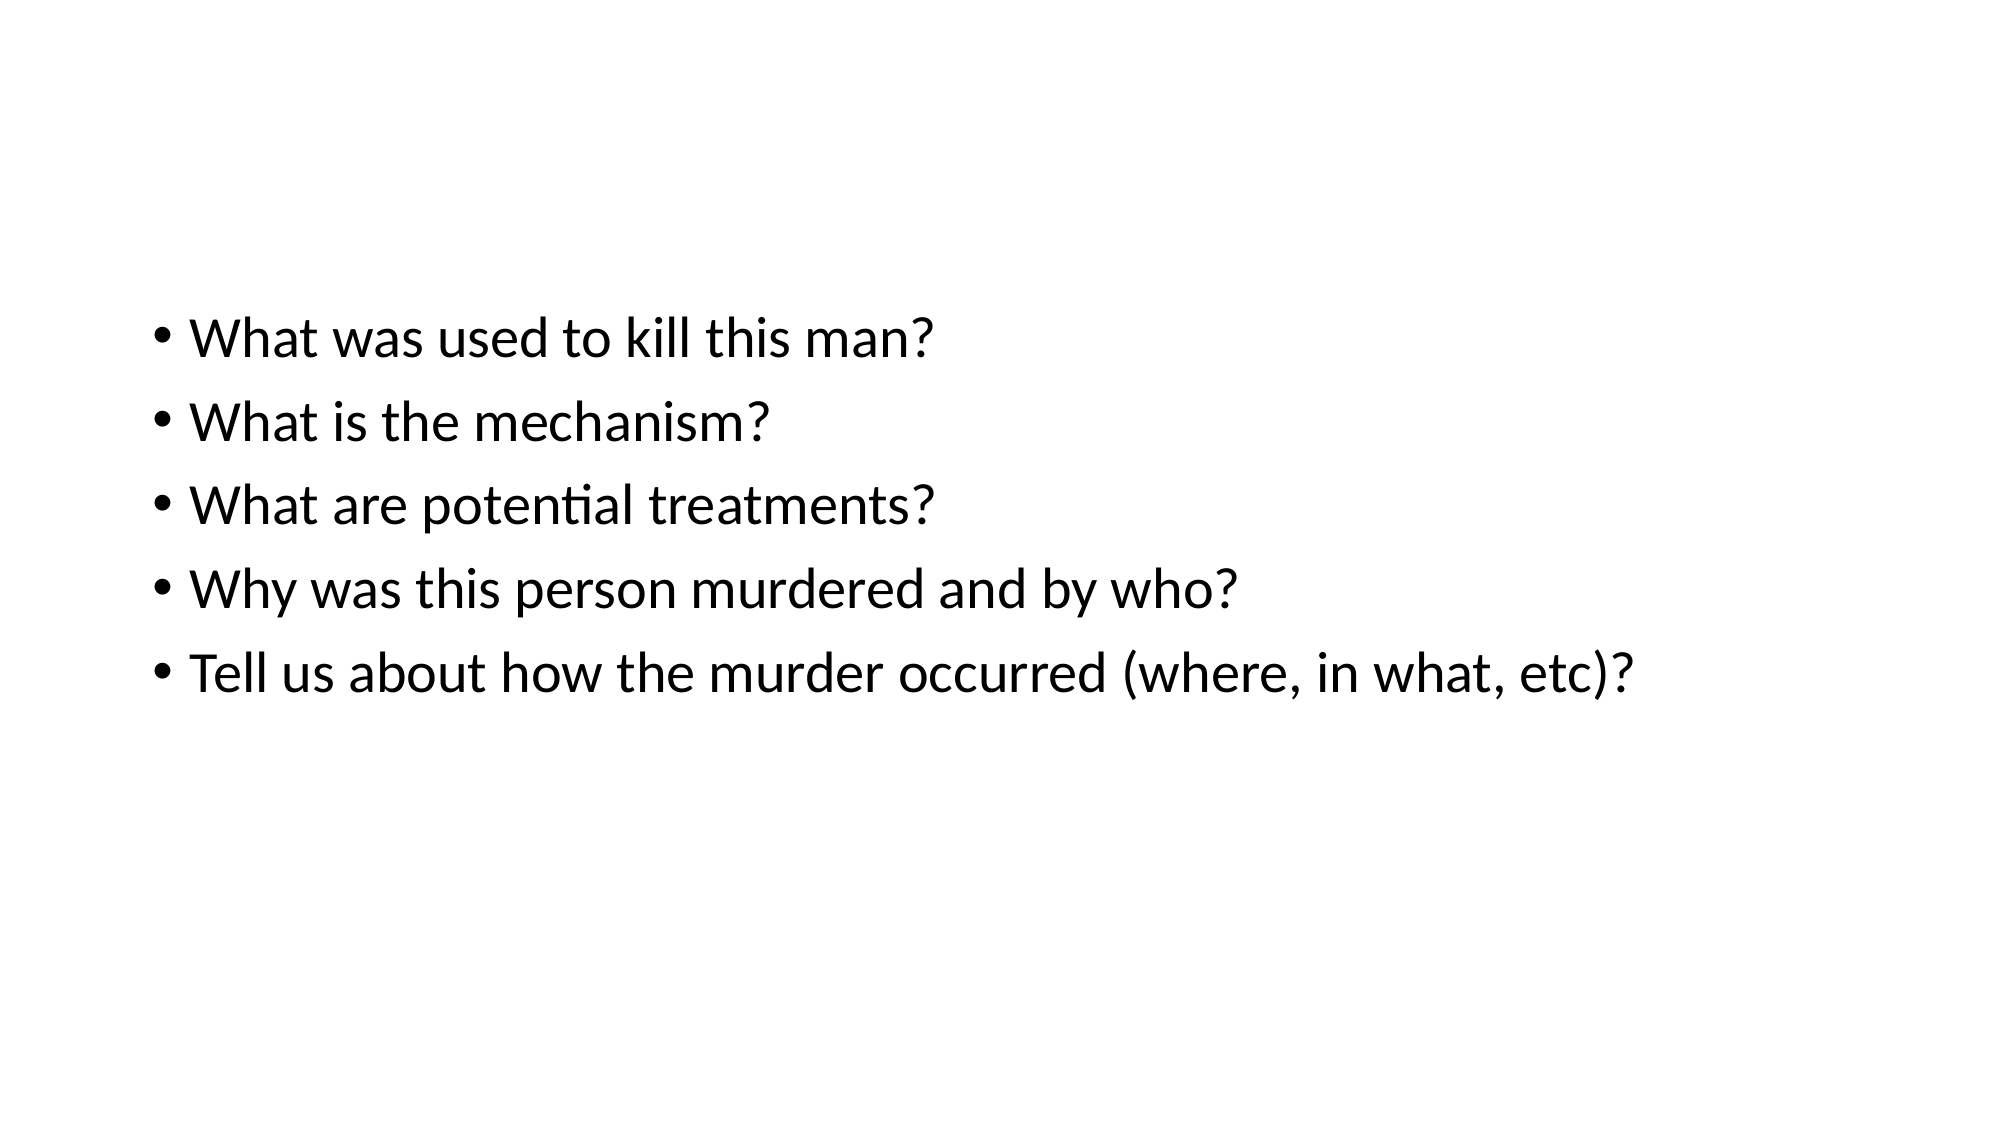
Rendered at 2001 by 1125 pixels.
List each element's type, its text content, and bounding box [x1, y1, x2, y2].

list What was used to kill this man? What is the mechanism? What are potential treatments? Why was this person murdered and by who? Tell us about how the murder occurred (where, in what, etc)? [137, 299, 1863, 1014]
